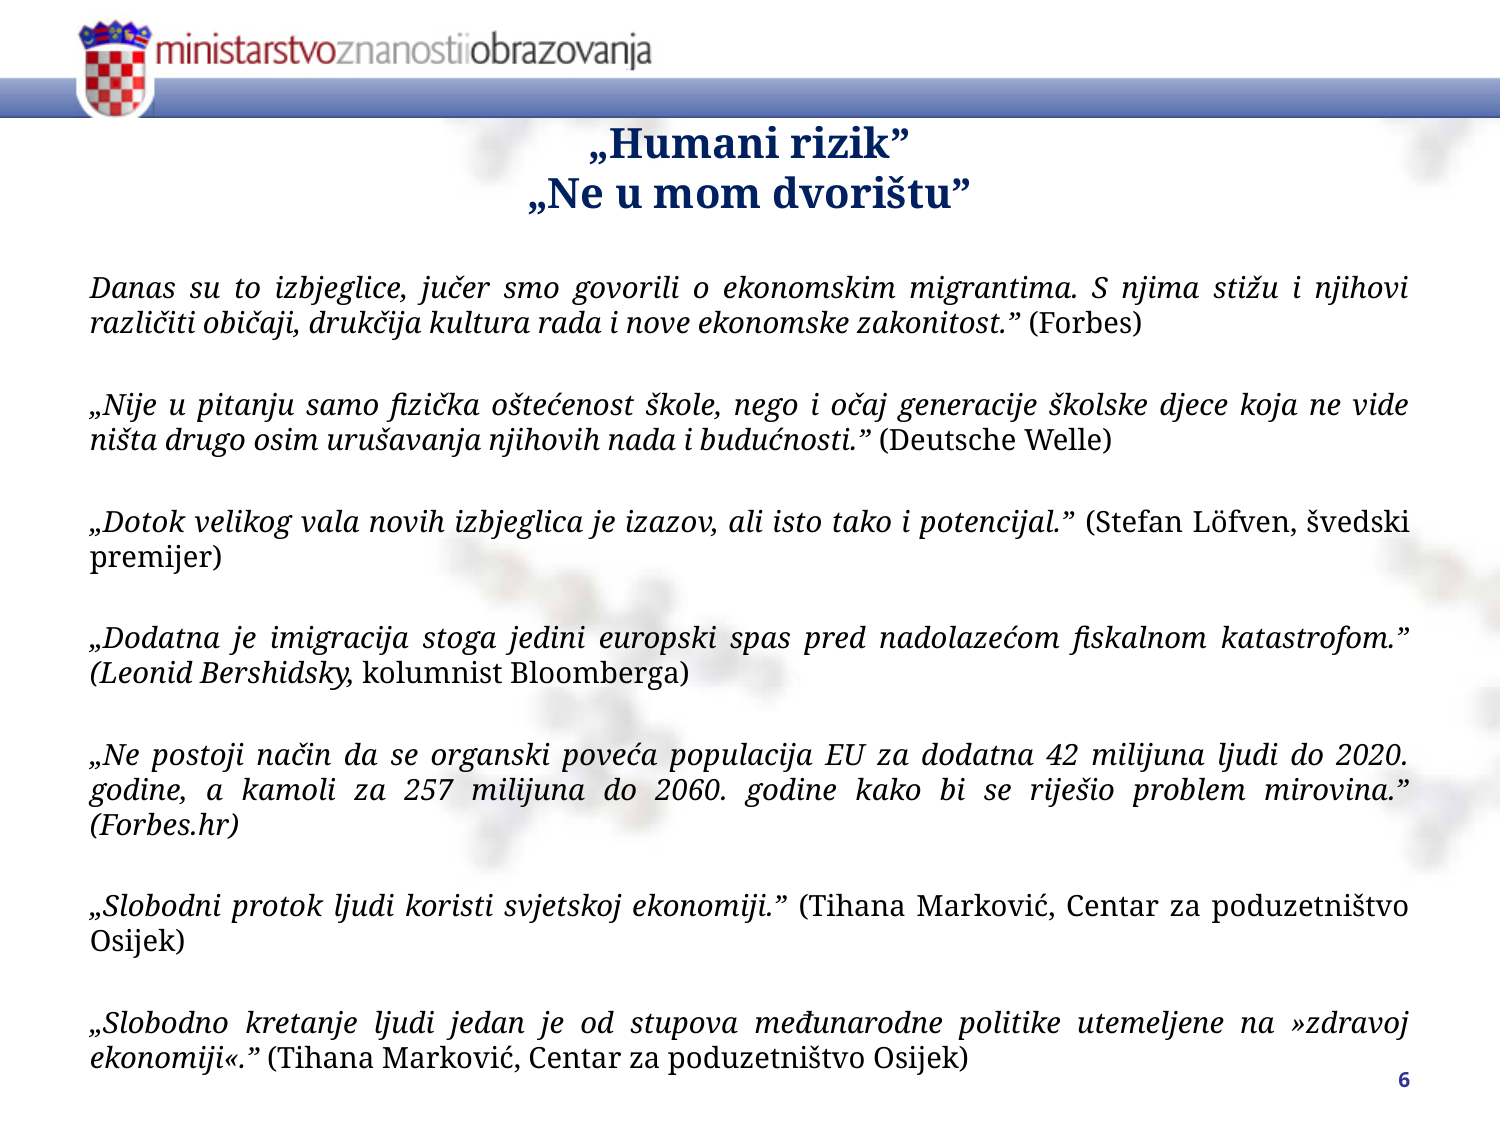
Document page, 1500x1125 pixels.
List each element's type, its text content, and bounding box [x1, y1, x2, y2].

list Danas su to izbjeglice, jučer smo govorili o ekonomskim migrantima. S njima stižu i njihovi različiti običaji, drukčija kultura rada i nove ekonomske zakonitost.” (Forbes) „Nije u pitanju samo fizička oštećenost škole, nego i očaj generacije školske djece koja ne vide ništa drugo osim urušavanja njihovih nada i budućnosti.” (Deutsche Welle) „Dotok velikog vala novih izbjeglica je izazov, ali isto tako i potencijal.” (Stefan Löfven, švedski premijer) „Dodatna je imigracija stoga jedini europski spas pred nadolazećom fiskalnom katastrofom.” (Leonid Bershidsky, kolumnist Bloomberga) „Ne postoji način da se organski poveća populacija EU za dodatna 42 milijuna ljudi do 2020. godine, a kamoli za 257 milijuna do 2060. godine kako bi se riješio problem mirovina.” (Forbes.hr) „Slobodni protok ljudi koristi svjetskoj ekonomiji.” (Tihana Marković, Centar za poduzetništvo Osijek) „Slobodno kretanje ljudi jedan je od stupova međunarodne politike utemeljene na »zdravoj ekonomiji«.” (Tihana Marković, Centar za poduzetništvo Osijek) [75, 262, 1425, 1005]
picture [0, 0, 1500, 1125]
title „Humani rizik” „Ne u mom dvorištu” [75, 108, 1425, 233]
slide_number 6 [1320, 1059, 1425, 1103]
